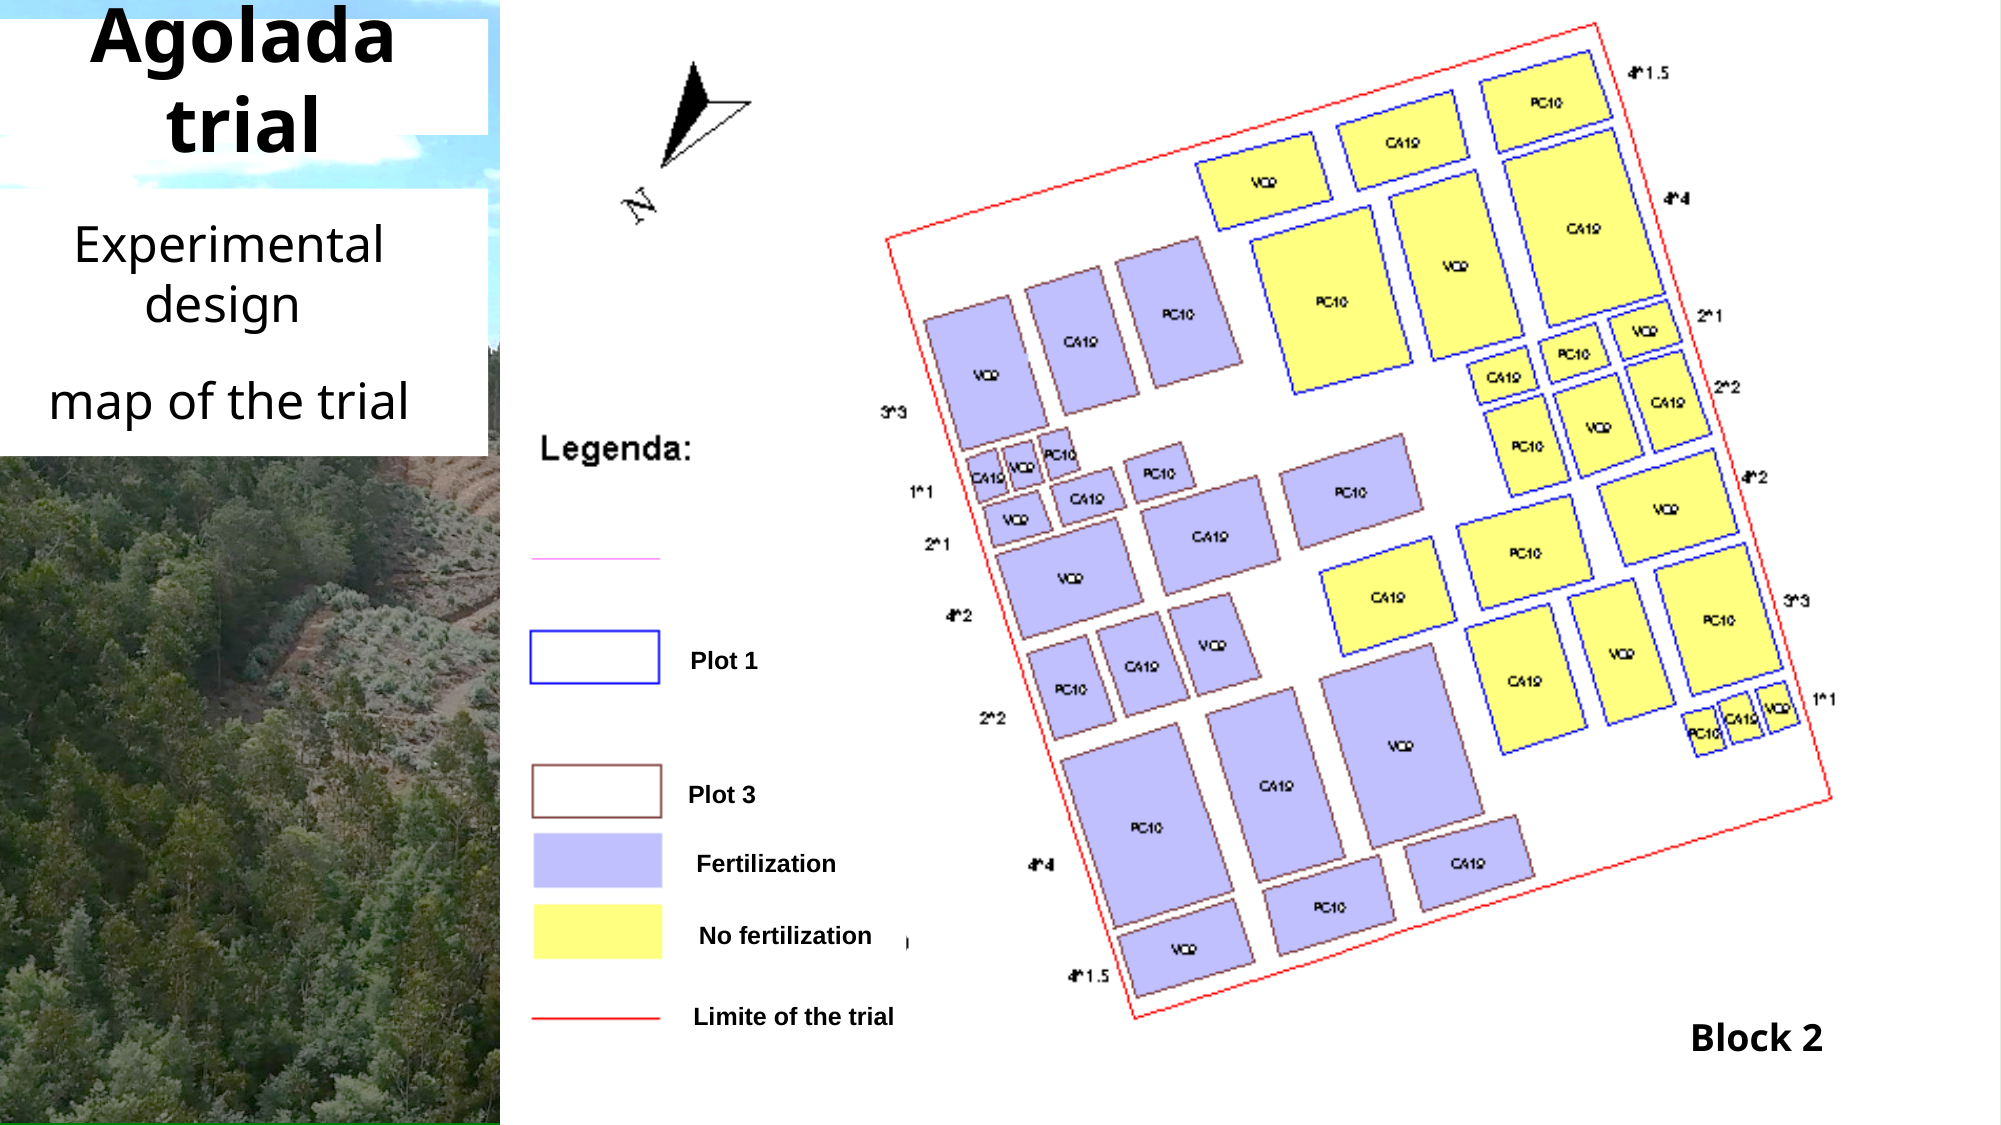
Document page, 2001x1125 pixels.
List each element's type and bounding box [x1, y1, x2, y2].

picture [0, 0, 499, 1123]
text_box [499, 0, 2000, 1125]
